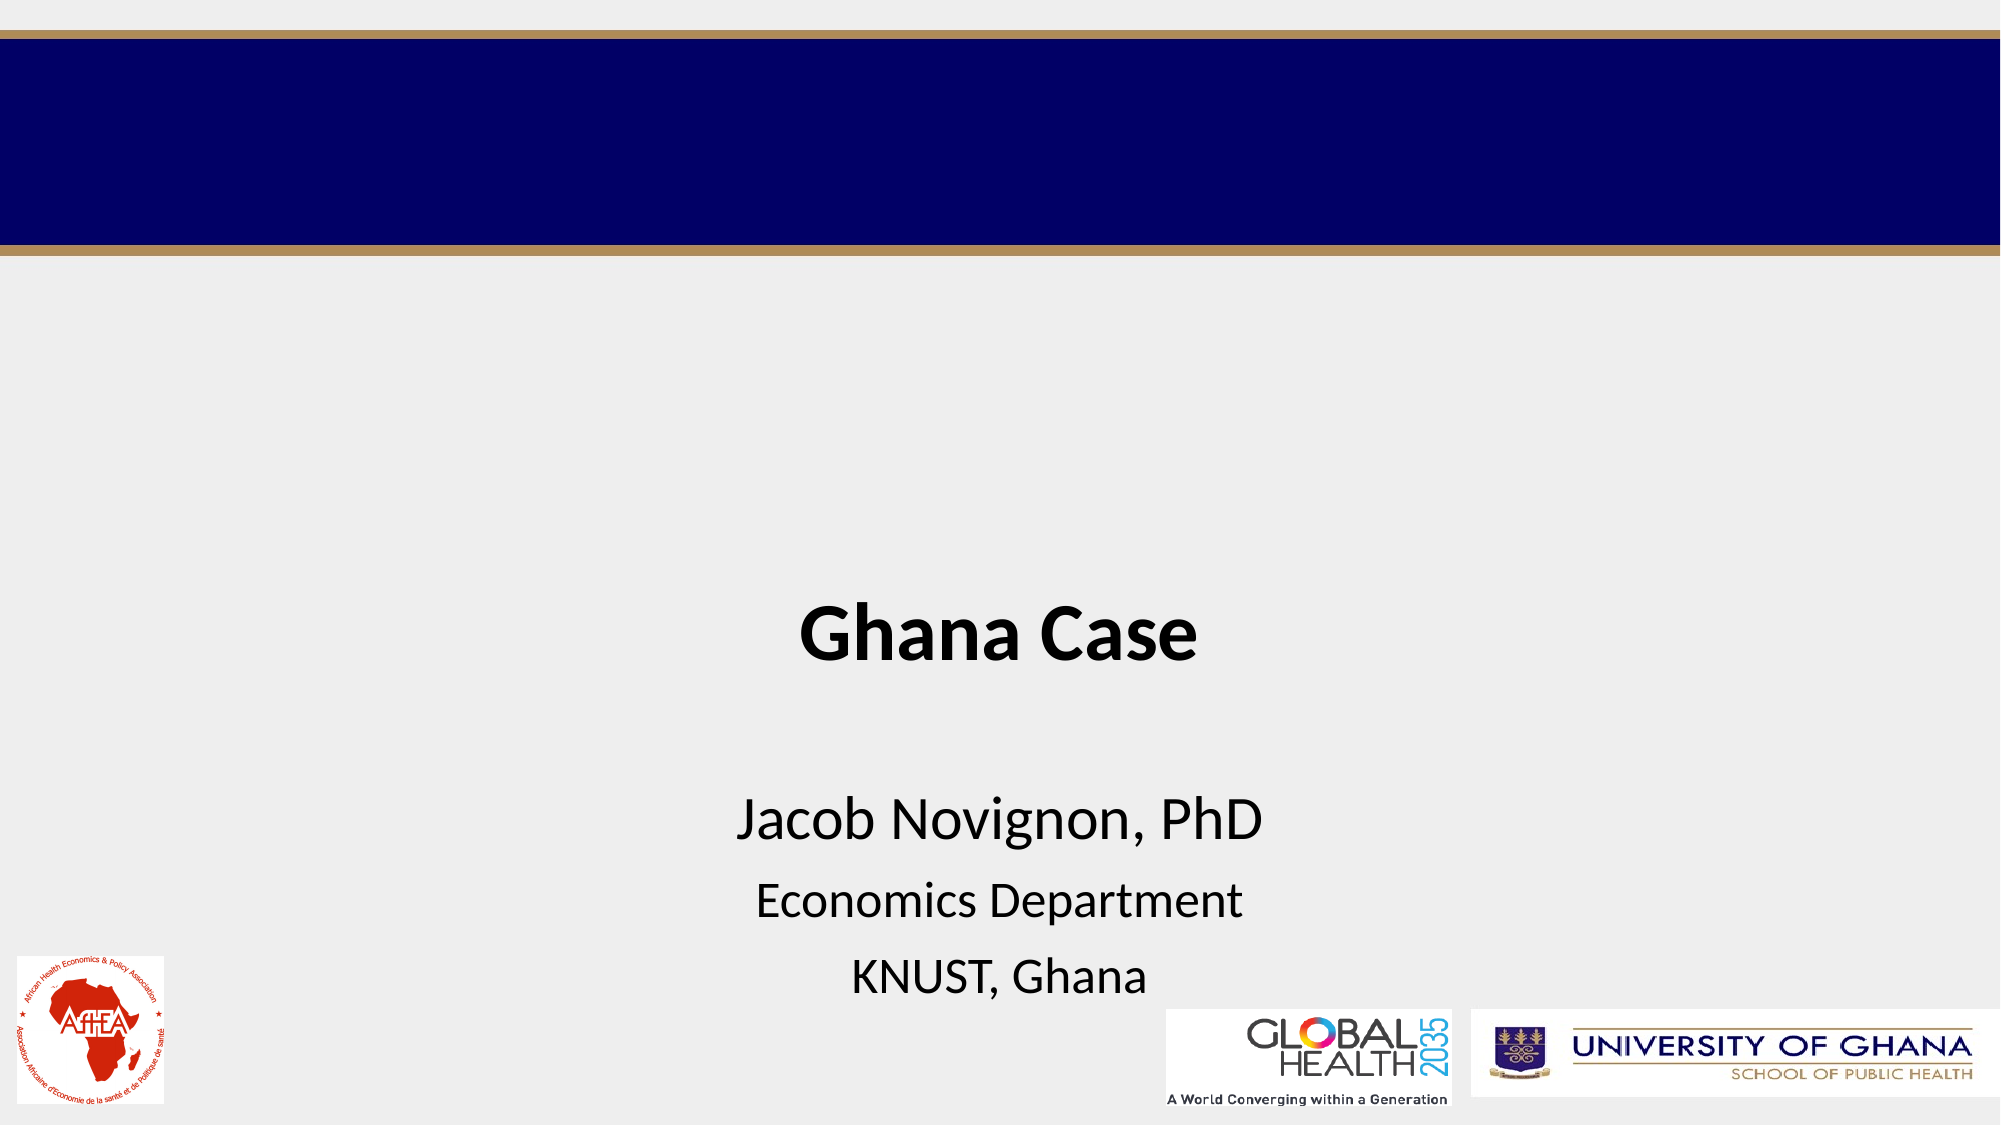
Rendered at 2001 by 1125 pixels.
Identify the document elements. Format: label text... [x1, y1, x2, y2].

list Ghana Case Jacob Novignon, PhD Economics Department KNUST, Ghana [137, 299, 1863, 1014]
picture [0, 0, 2001, 1125]
